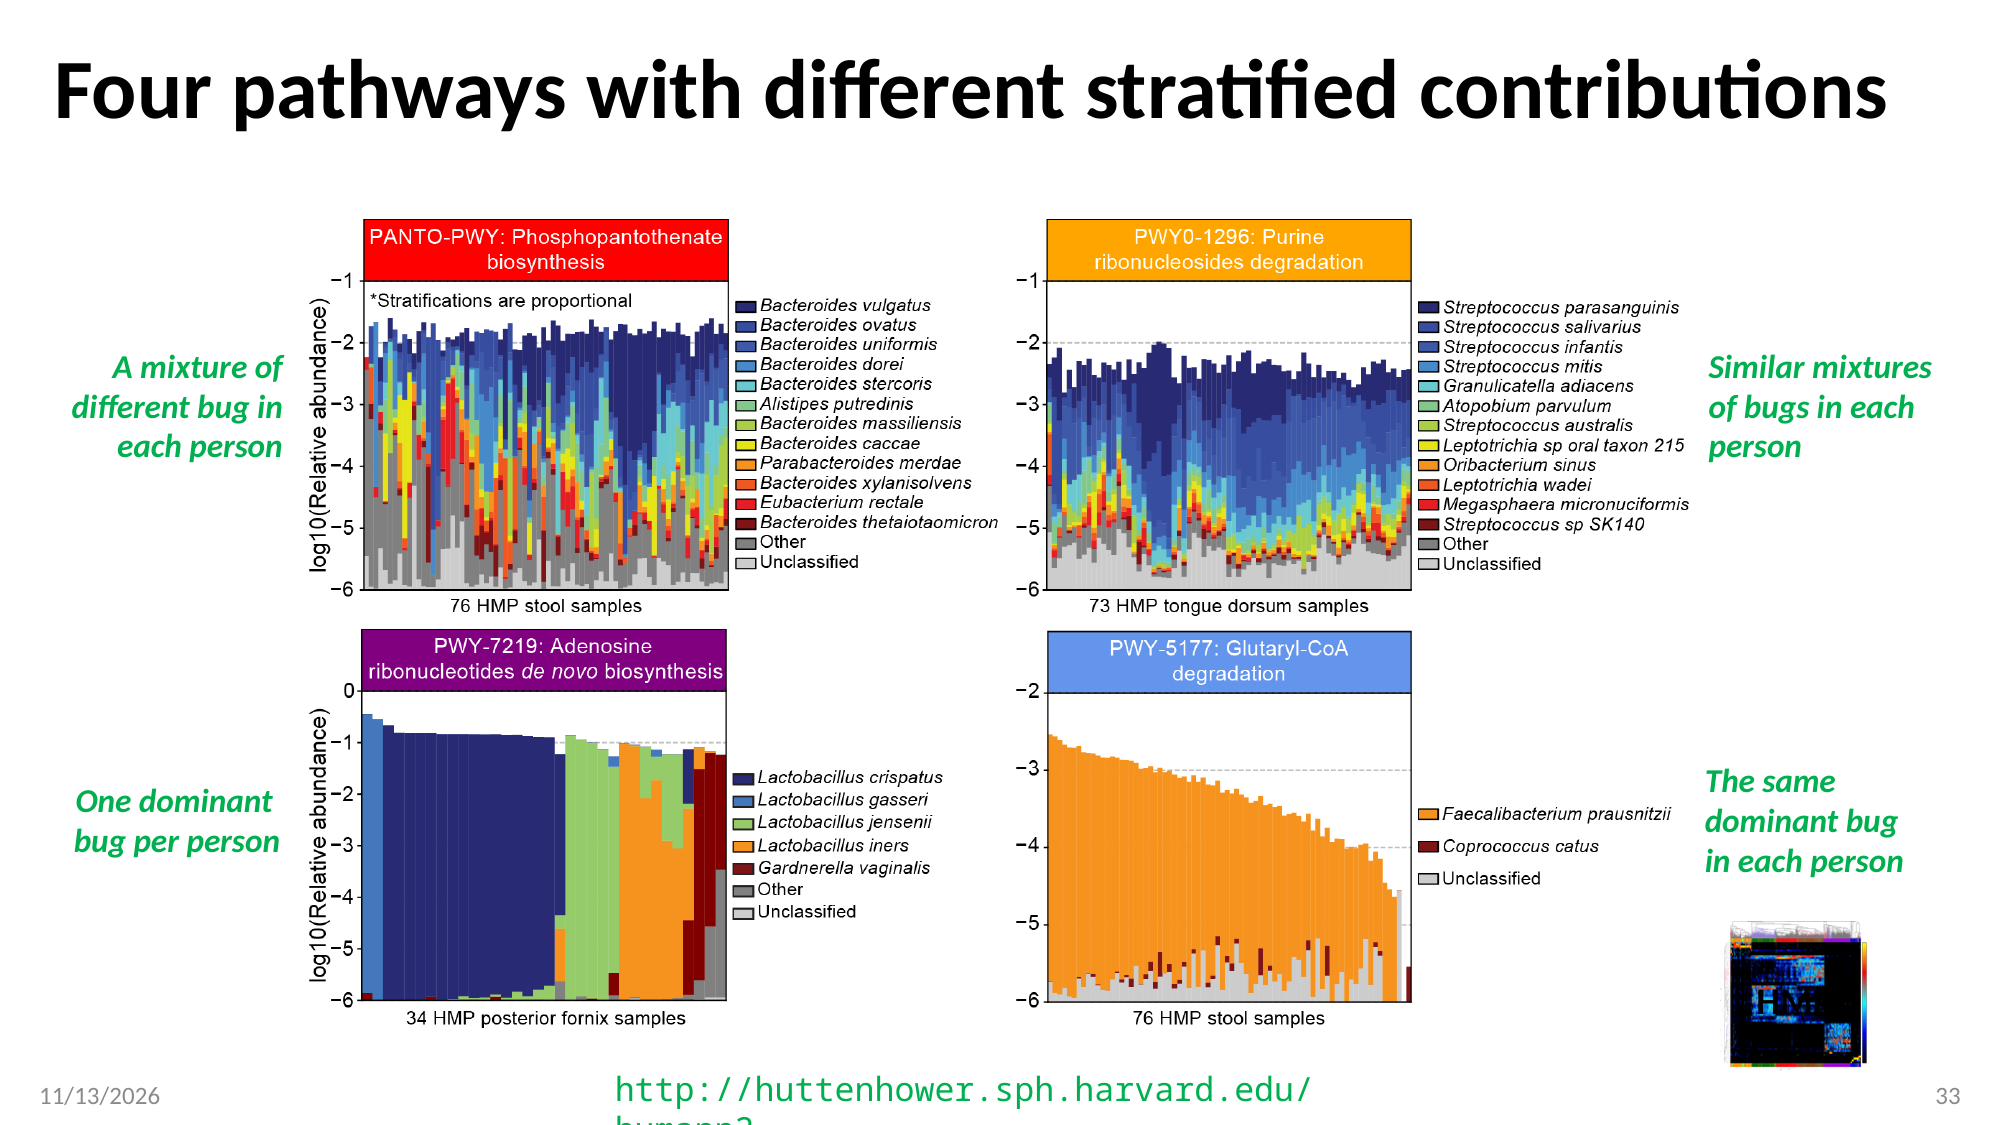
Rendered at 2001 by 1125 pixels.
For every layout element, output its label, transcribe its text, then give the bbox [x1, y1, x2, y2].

text_box Similar mixtures of bugs in each person [1694, 337, 1950, 472]
picture [306, 202, 1694, 1030]
slide_number 33 [1510, 1064, 1961, 1125]
title Four pathways with different stratified contributions [39, 37, 1961, 145]
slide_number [39, 1064, 490, 1125]
text_box One dominant bug per person [39, 771, 295, 867]
text_box The same dominant bug in each person [1694, 751, 1946, 887]
text_box A mixture of different bug in each person [41, 337, 298, 472]
text_box http://huttenhower.sph.harvard.edu/humann2 [600, 1060, 1400, 1125]
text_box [1719, 921, 1870, 1072]
